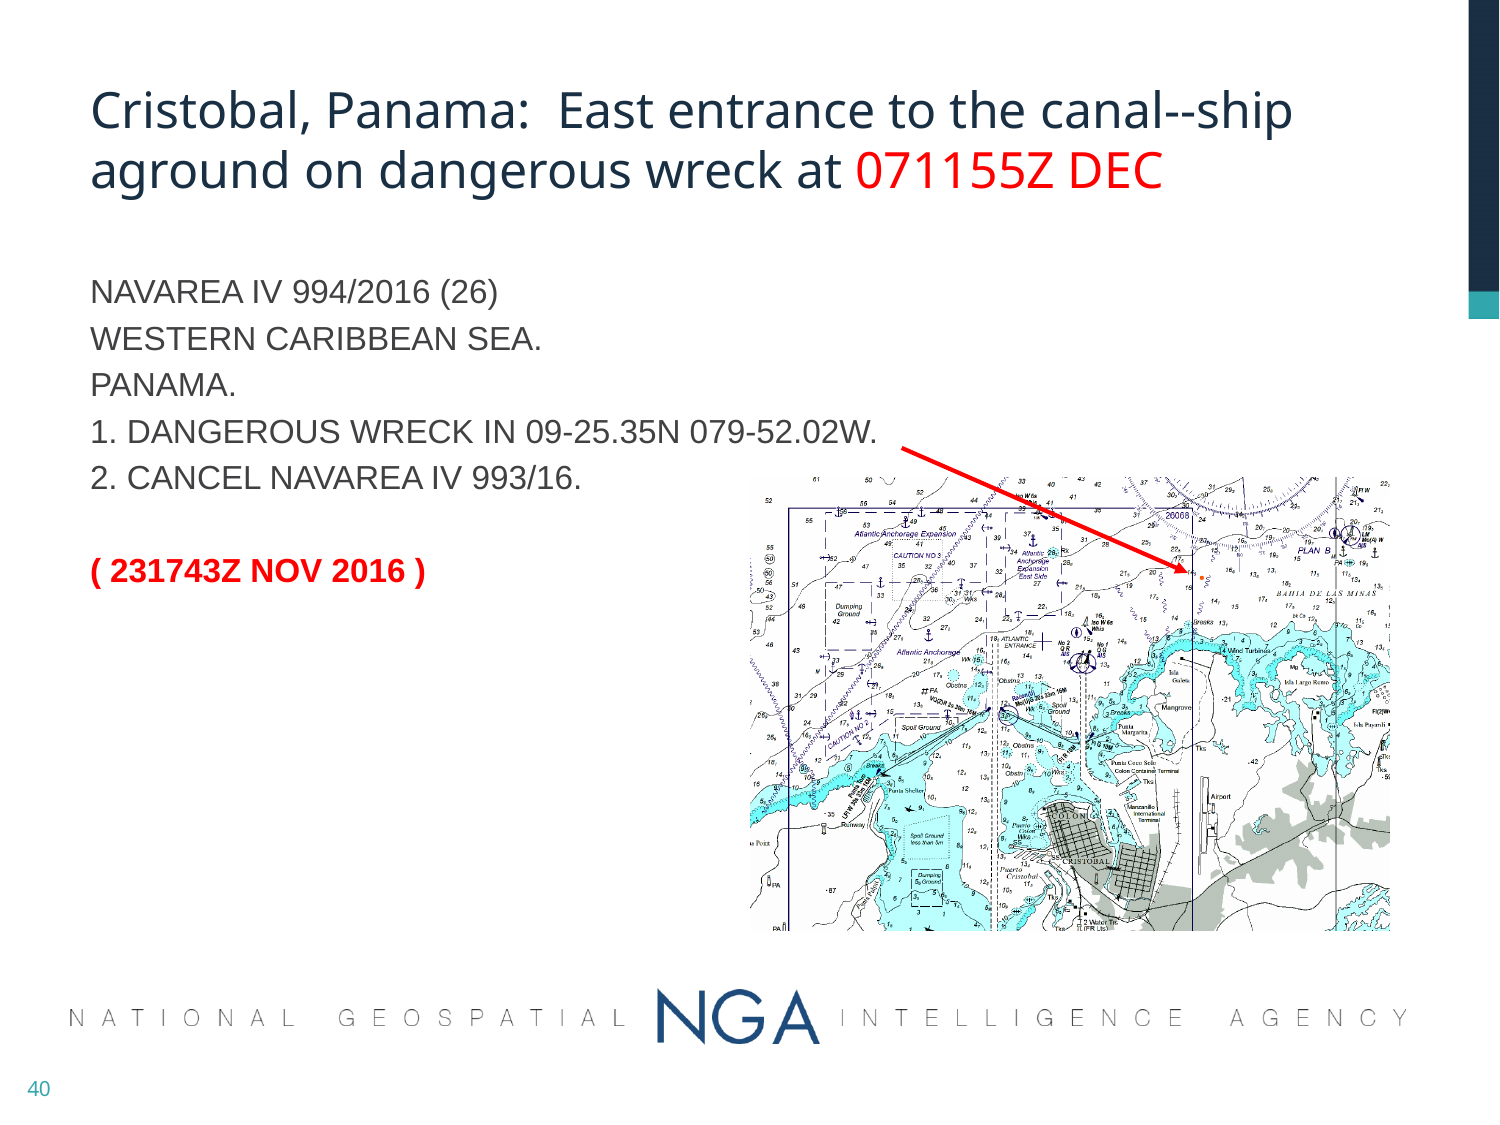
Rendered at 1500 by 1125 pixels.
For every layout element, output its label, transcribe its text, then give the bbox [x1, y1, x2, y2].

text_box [901, 447, 1188, 574]
picture [749, 477, 1390, 931]
picture [70, 988, 1406, 1045]
title Cristobal, Panama: East entrance to the canal--ship aground on dangerous wreck at 071155Z DEC [75, 45, 1425, 233]
list NAVAREA IV 994/2016 (26) WESTERN CARIBBEAN SEA. PANAMA. 1. DANGEROUS WRECK IN 09-25.35N 079-52.02W. 2. CANCEL NAVAREA IV 993/16. ( 231743Z NOV 2016 ) [75, 262, 1425, 946]
